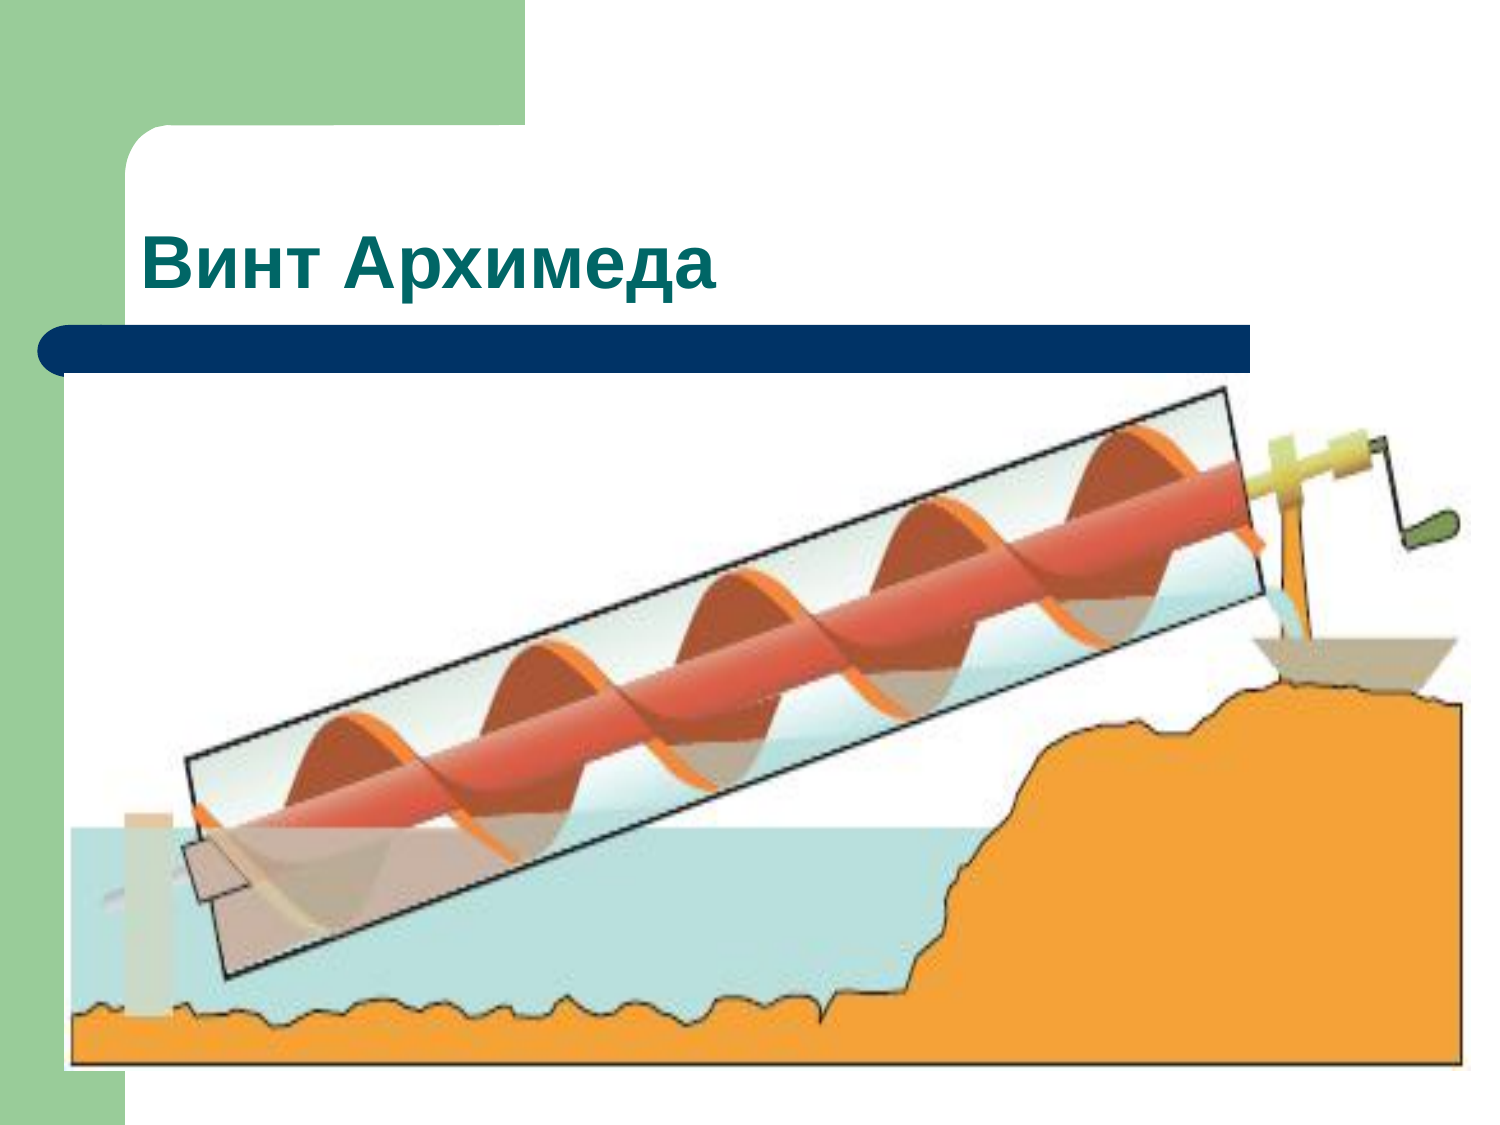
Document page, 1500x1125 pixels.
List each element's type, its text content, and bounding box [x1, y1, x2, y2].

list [64, 373, 1471, 1071]
title Винт Архимеда [125, 125, 1425, 313]
